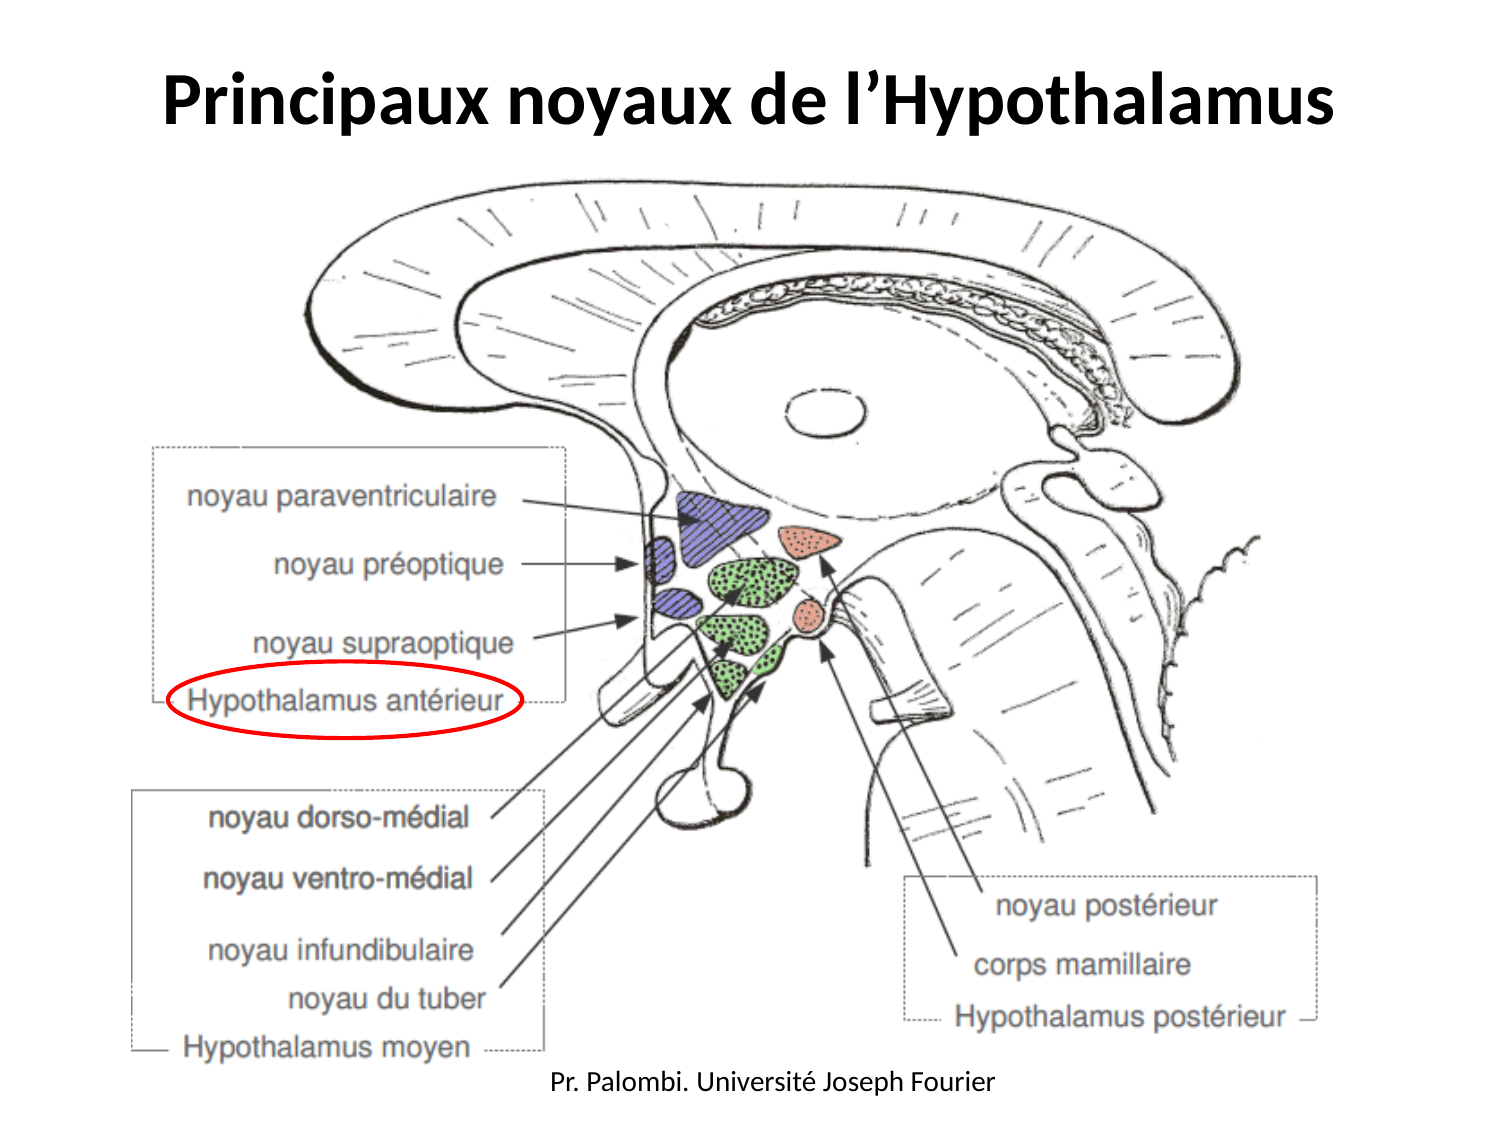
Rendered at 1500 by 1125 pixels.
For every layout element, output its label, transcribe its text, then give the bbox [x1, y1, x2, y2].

picture [130, 163, 1337, 1068]
title Principaux noyaux de l’Hypothalamus [75, 35, 1425, 155]
text_box Pr. Palombi. Université Joseph Fourier [316, 1077, 1231, 1105]
